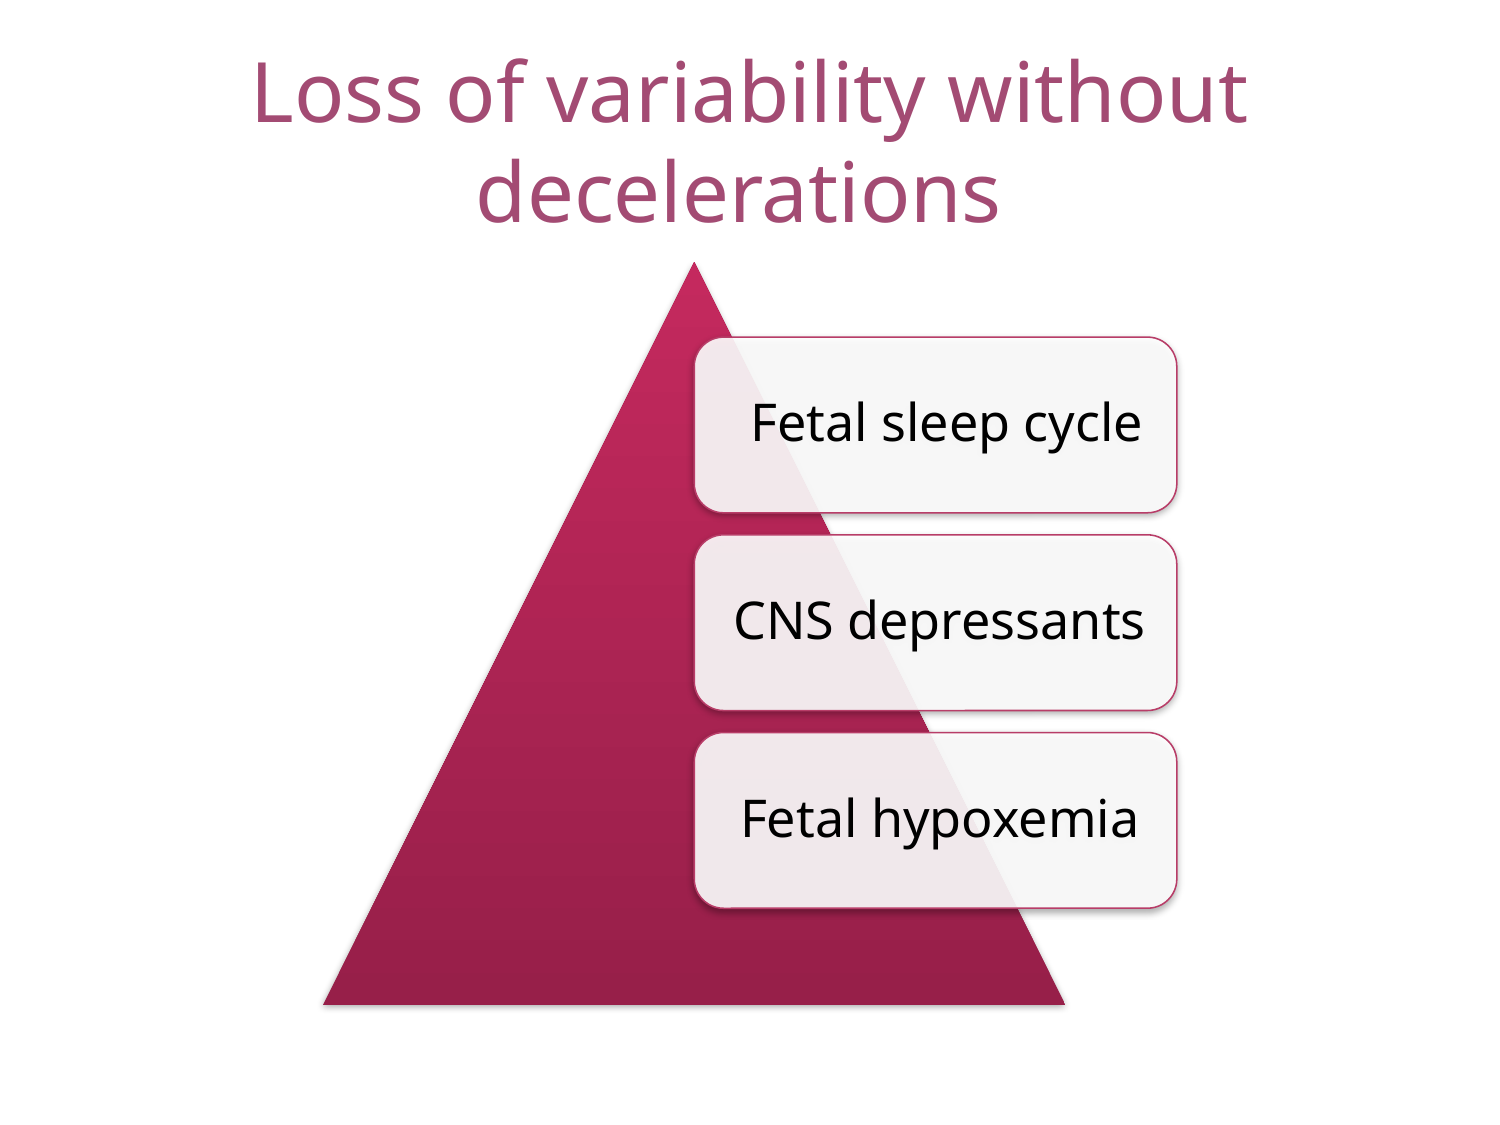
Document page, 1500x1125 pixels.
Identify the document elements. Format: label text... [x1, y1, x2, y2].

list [74, 262, 1426, 1006]
title Loss of variability without decelerations [75, 45, 1425, 233]
